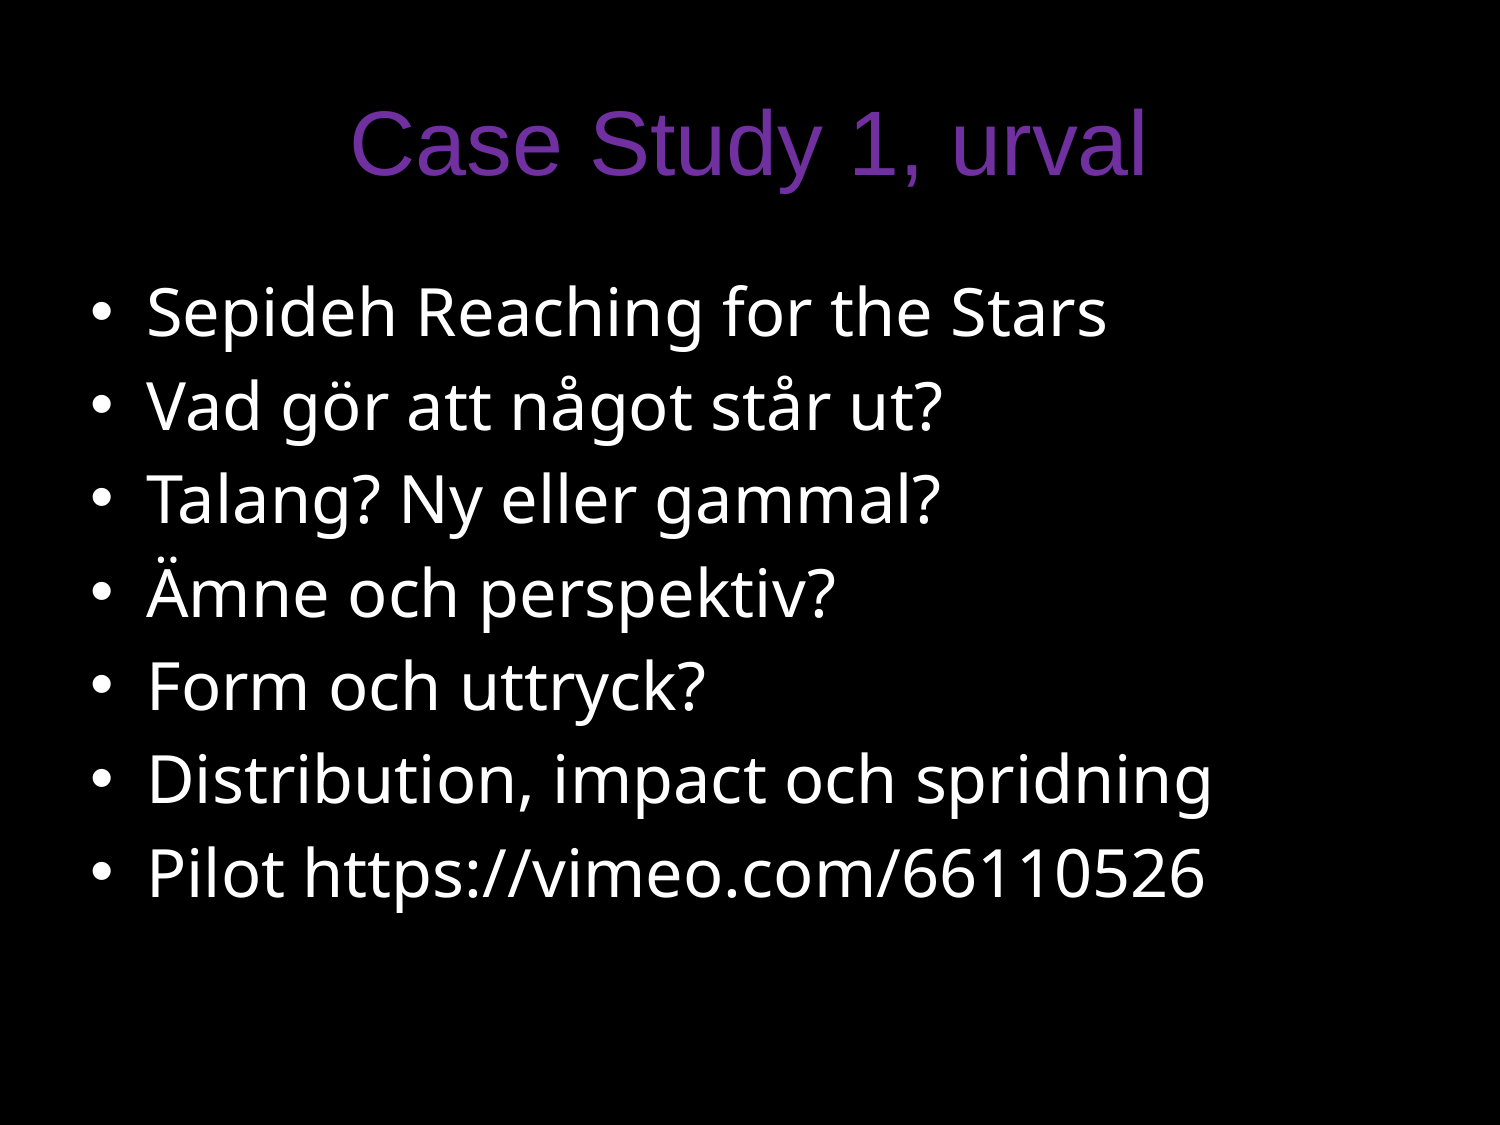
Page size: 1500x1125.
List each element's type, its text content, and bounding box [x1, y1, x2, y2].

list Sepideh Reaching for the Stars Vad gör att något står ut? Talang? Ny eller gammal? Ämne och perspektiv? Form och uttryck? Distribution, impact och spridning Pilot https://vimeo.com/66110526 [75, 262, 1425, 1005]
title Case Study 1, urval [75, 45, 1425, 233]
